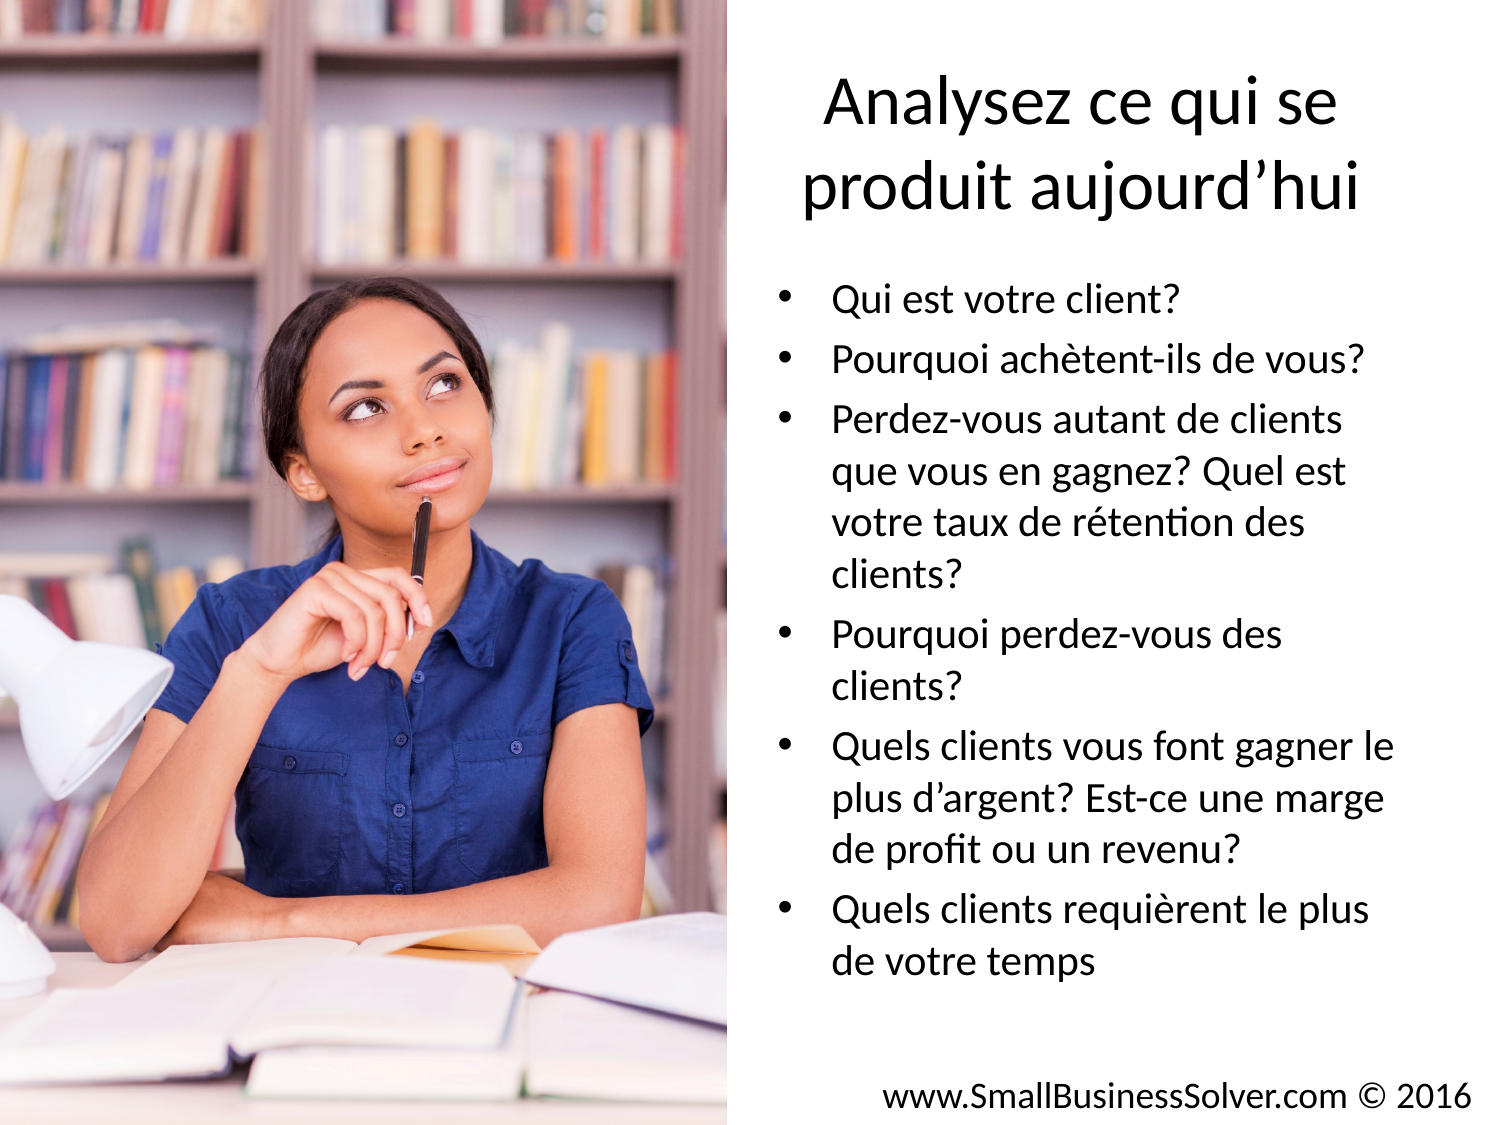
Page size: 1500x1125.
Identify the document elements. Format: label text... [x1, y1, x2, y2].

text_box www.SmallBusinessSolver.com © 2016 [867, 1063, 1488, 1123]
list Qui est votre client? Pourquoi achètent-ils de vous? Perdez-vous autant de clients que vous en gagnez? Quel est votre taux de rétention des clients? Pourquoi perdez-vous des clients? Quels clients vous font gagner le plus d’argent? Est-ce une marge de profit ou un revenu? Quels clients requièrent le plus de votre temps [762, 262, 1425, 1005]
title Analysez ce qui se produit aujourd’hui [738, 45, 1425, 233]
picture [0, 0, 727, 1125]
